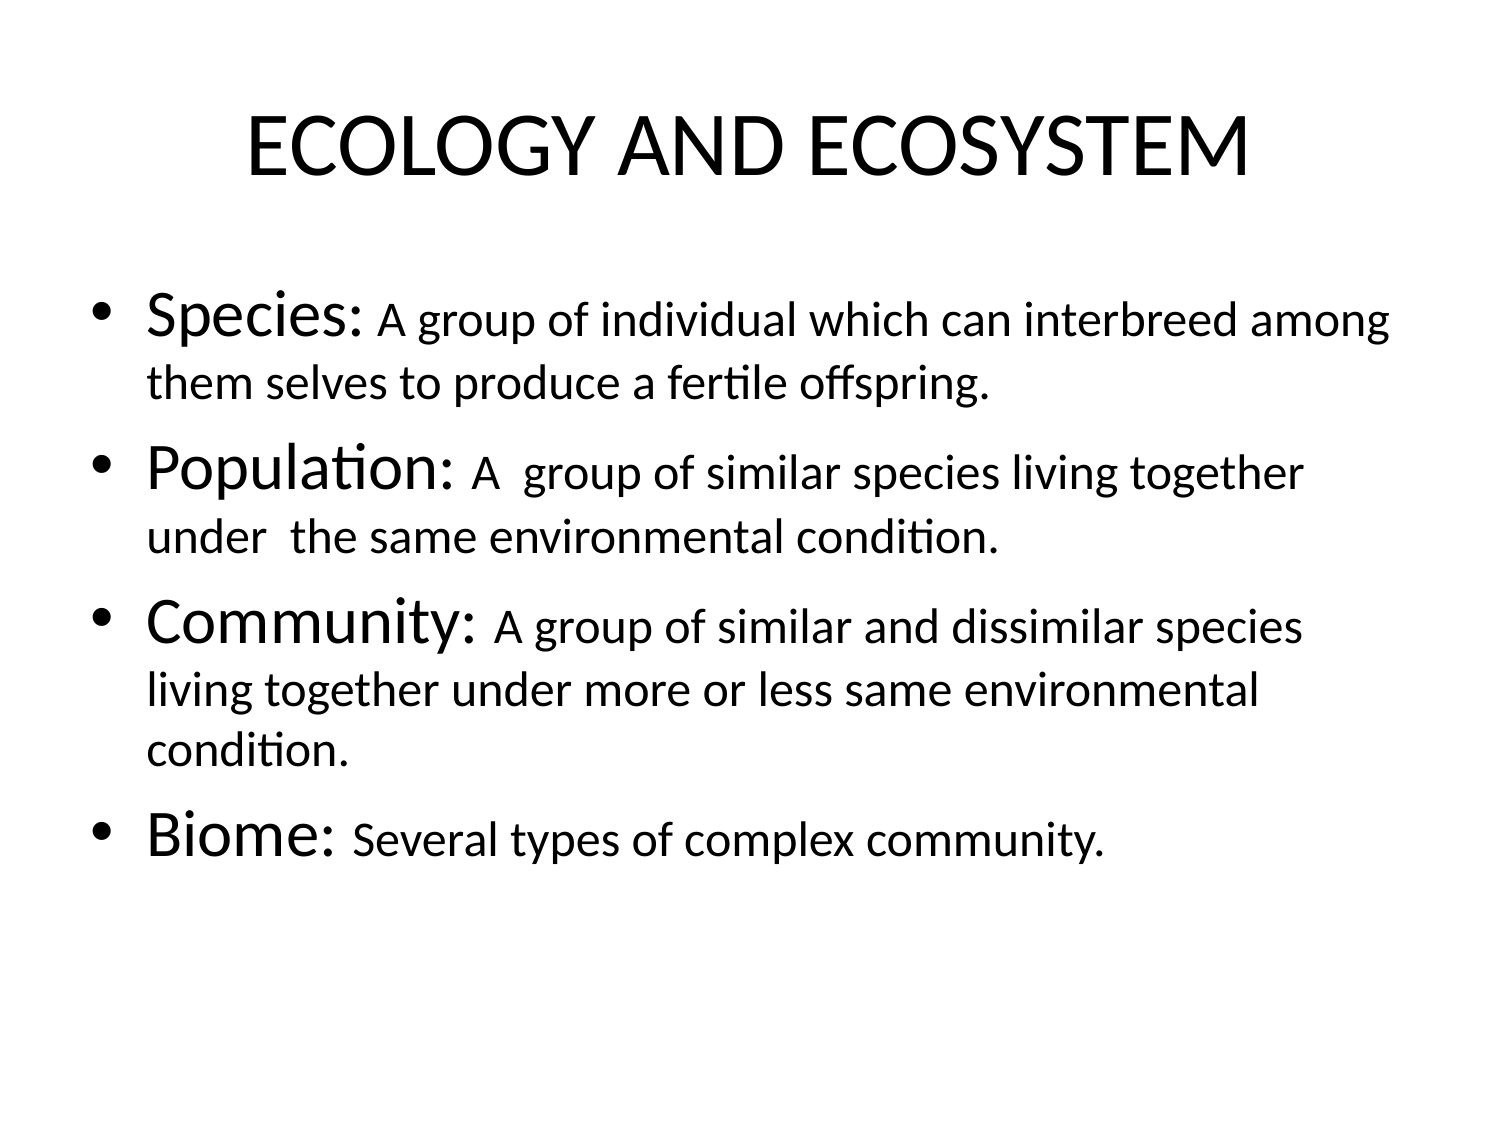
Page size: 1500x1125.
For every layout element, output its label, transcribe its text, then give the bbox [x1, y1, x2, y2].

title ECOLOGY AND ECOSYSTEM [75, 45, 1425, 233]
list Species: A group of individual which can interbreed among them selves to produce a fertile offspring. Population: A group of similar species living together under the same environmental condition. Community: A group of similar and dissimilar species living together under more or less same environmental condition. Biome: Several types of complex community. [75, 262, 1425, 1005]
